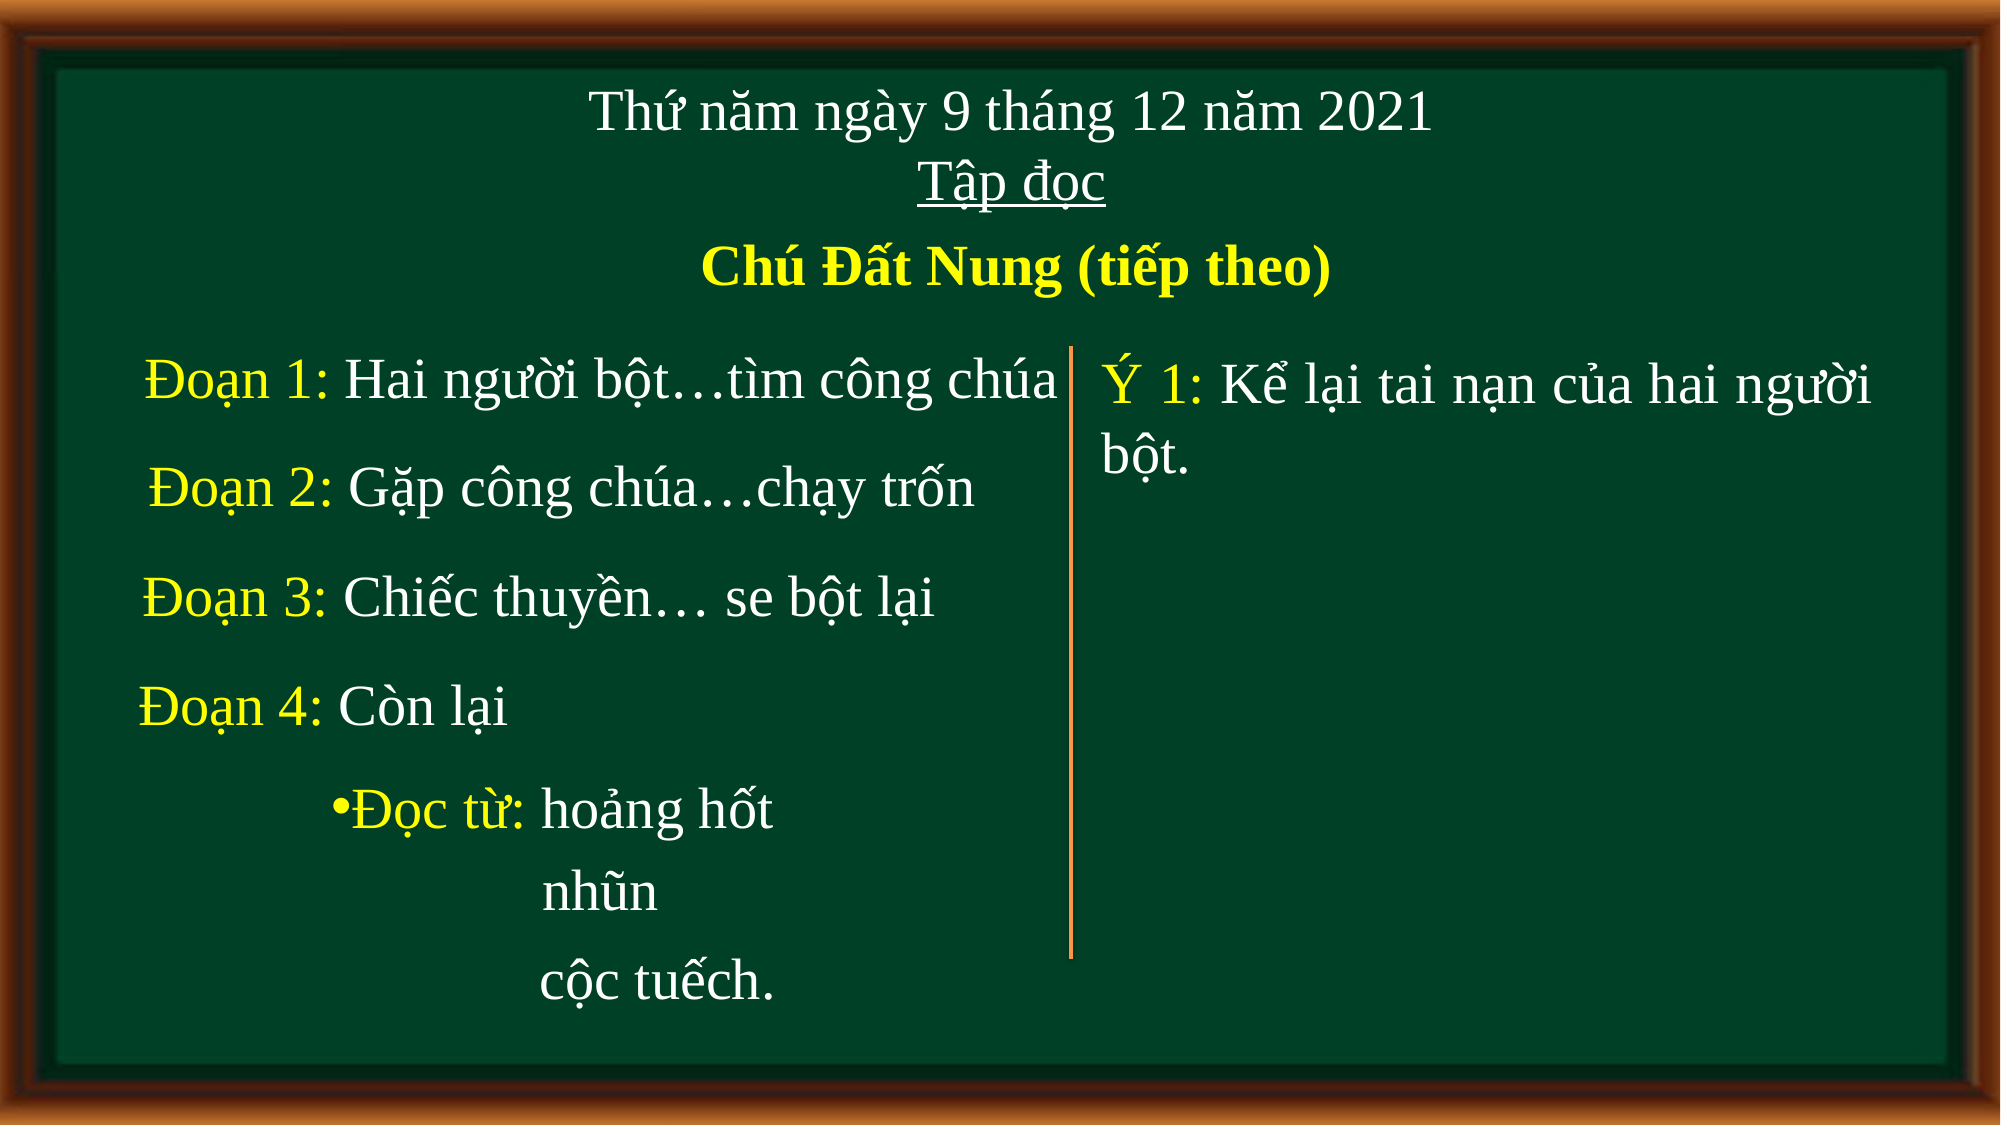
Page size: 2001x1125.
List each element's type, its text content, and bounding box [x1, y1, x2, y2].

text_box nhũn [527, 844, 735, 930]
text_box cộc tuếch. [525, 934, 887, 1020]
text_box Đoạn 1: Hai người bột…tìm công chúa [132, 334, 1070, 416]
text_box Đọc từ: hoảng hốt [316, 763, 841, 848]
text_box Đoạn 4: Còn lại [126, 660, 806, 743]
list Chú Đất Nung (tiếp theo) [521, 222, 1503, 331]
picture [0, 0, 2001, 1125]
text_box Đoạn 2: Gặp công chúa…chạy trốn [136, 442, 987, 525]
text_box Ý 1: Kể lại tai nạn của hai người bột. [1090, 340, 1885, 492]
text_box Thứ năm ngày 9 tháng 12 năm 2021 Tập đọc [341, 63, 1683, 222]
text_box Đoạn 3: Chiếc thuyền… se bột lại [131, 552, 948, 634]
